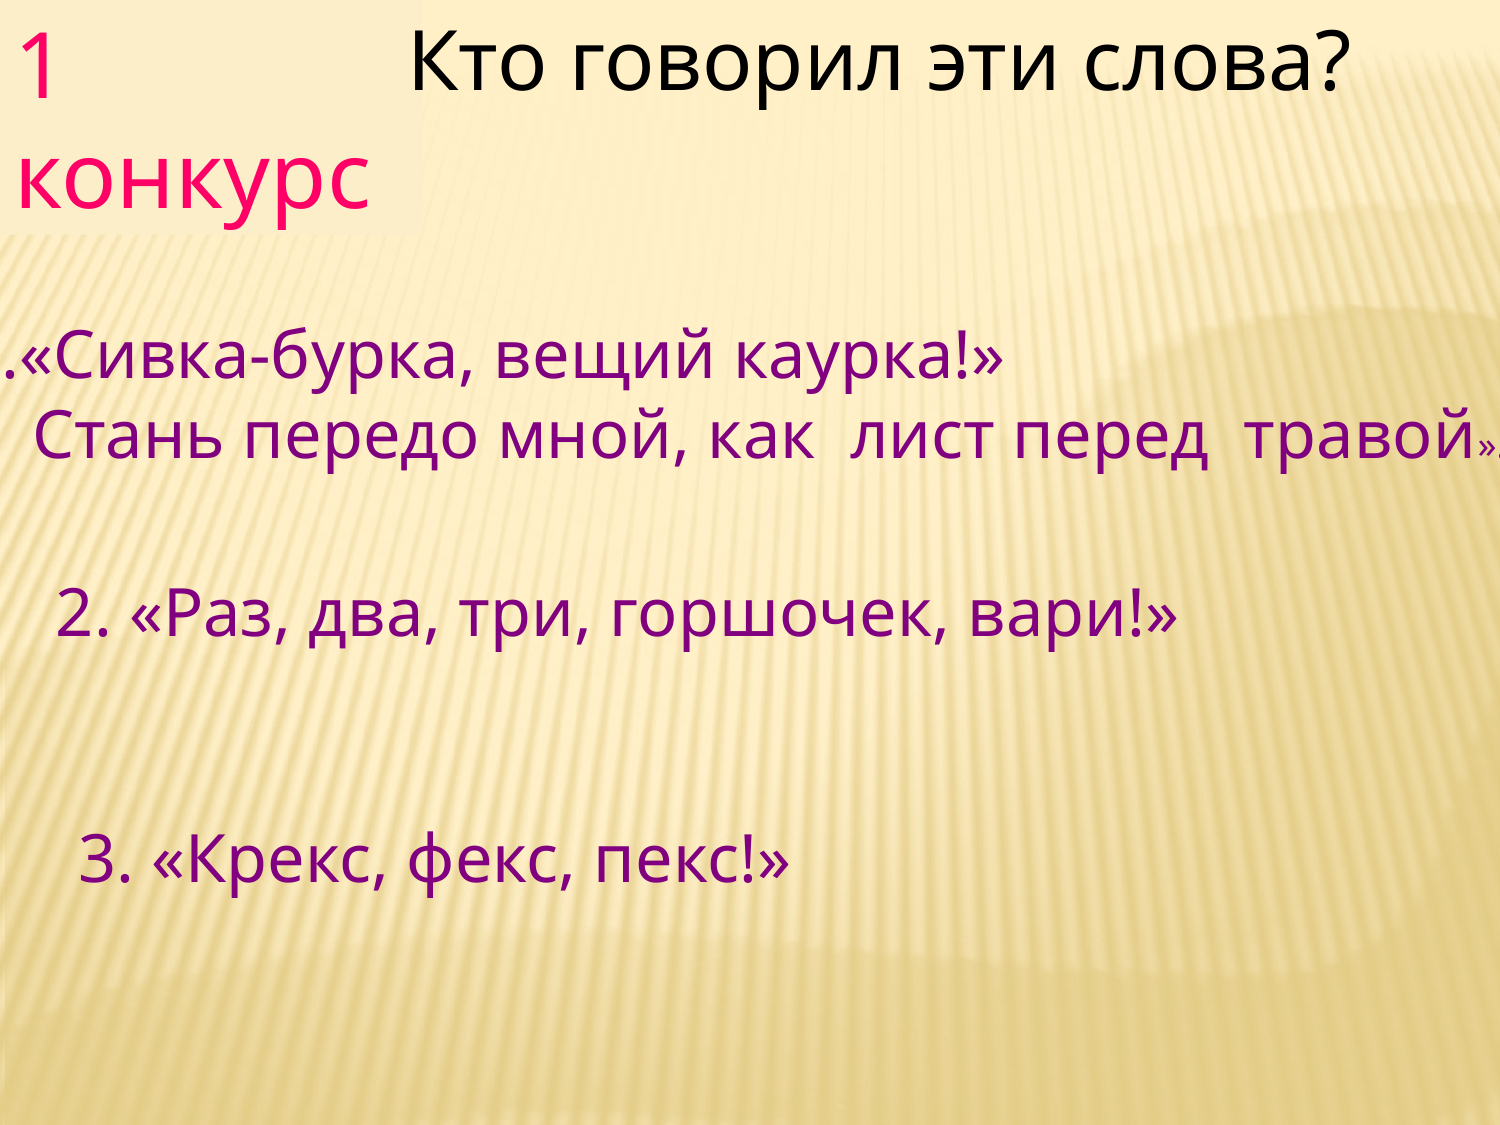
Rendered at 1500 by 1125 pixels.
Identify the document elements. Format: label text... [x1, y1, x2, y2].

text_box 1 конкурс [0, 0, 423, 235]
text_box 2. «Раз, два, три, горшочек, вари!» [41, 562, 1196, 658]
text_box Кто говорил эти слова? [392, 0, 1367, 115]
text_box «Сивка-бурка, вещий каурка!» Стань передо мной, как лист перед травой». [0, 304, 1500, 480]
text_box 3. «Крекс, фекс, пекс!» [63, 808, 807, 904]
